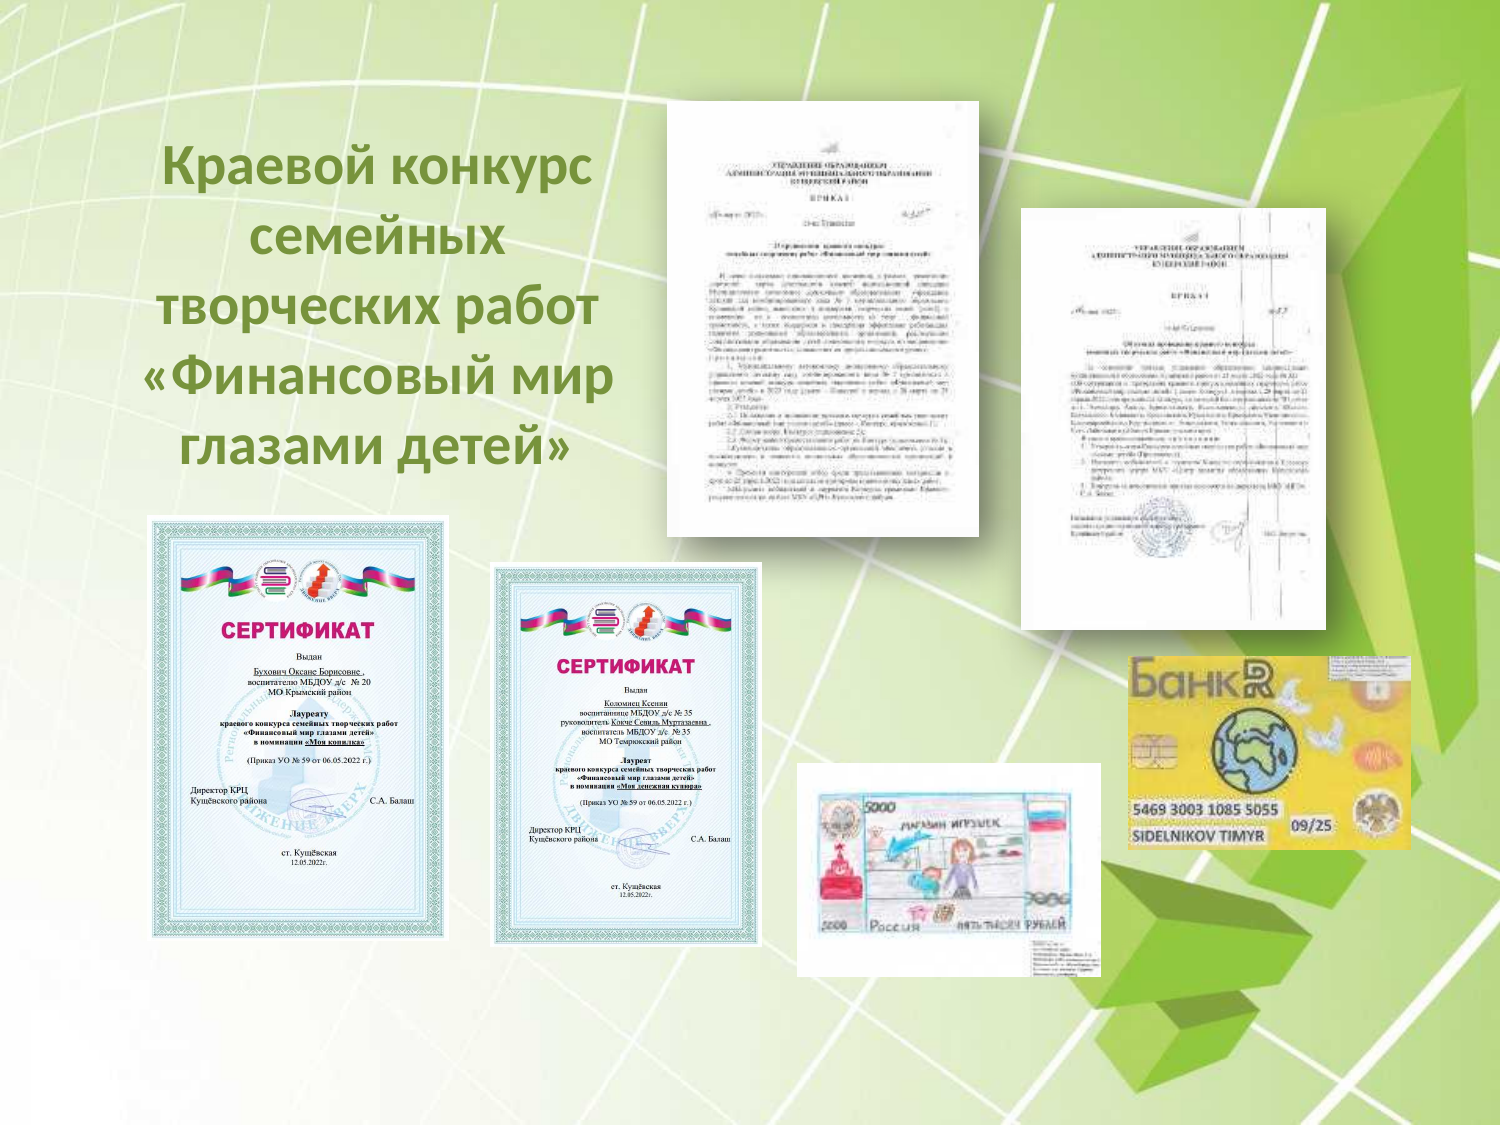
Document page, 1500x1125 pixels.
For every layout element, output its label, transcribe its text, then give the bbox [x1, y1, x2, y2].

picture [0, 0, 1500, 1125]
title Краевой конкурс семейных творческих работ «Финансовый мир глазами детей» [100, 125, 652, 478]
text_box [489, 562, 762, 947]
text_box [147, 514, 449, 941]
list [667, 101, 980, 538]
